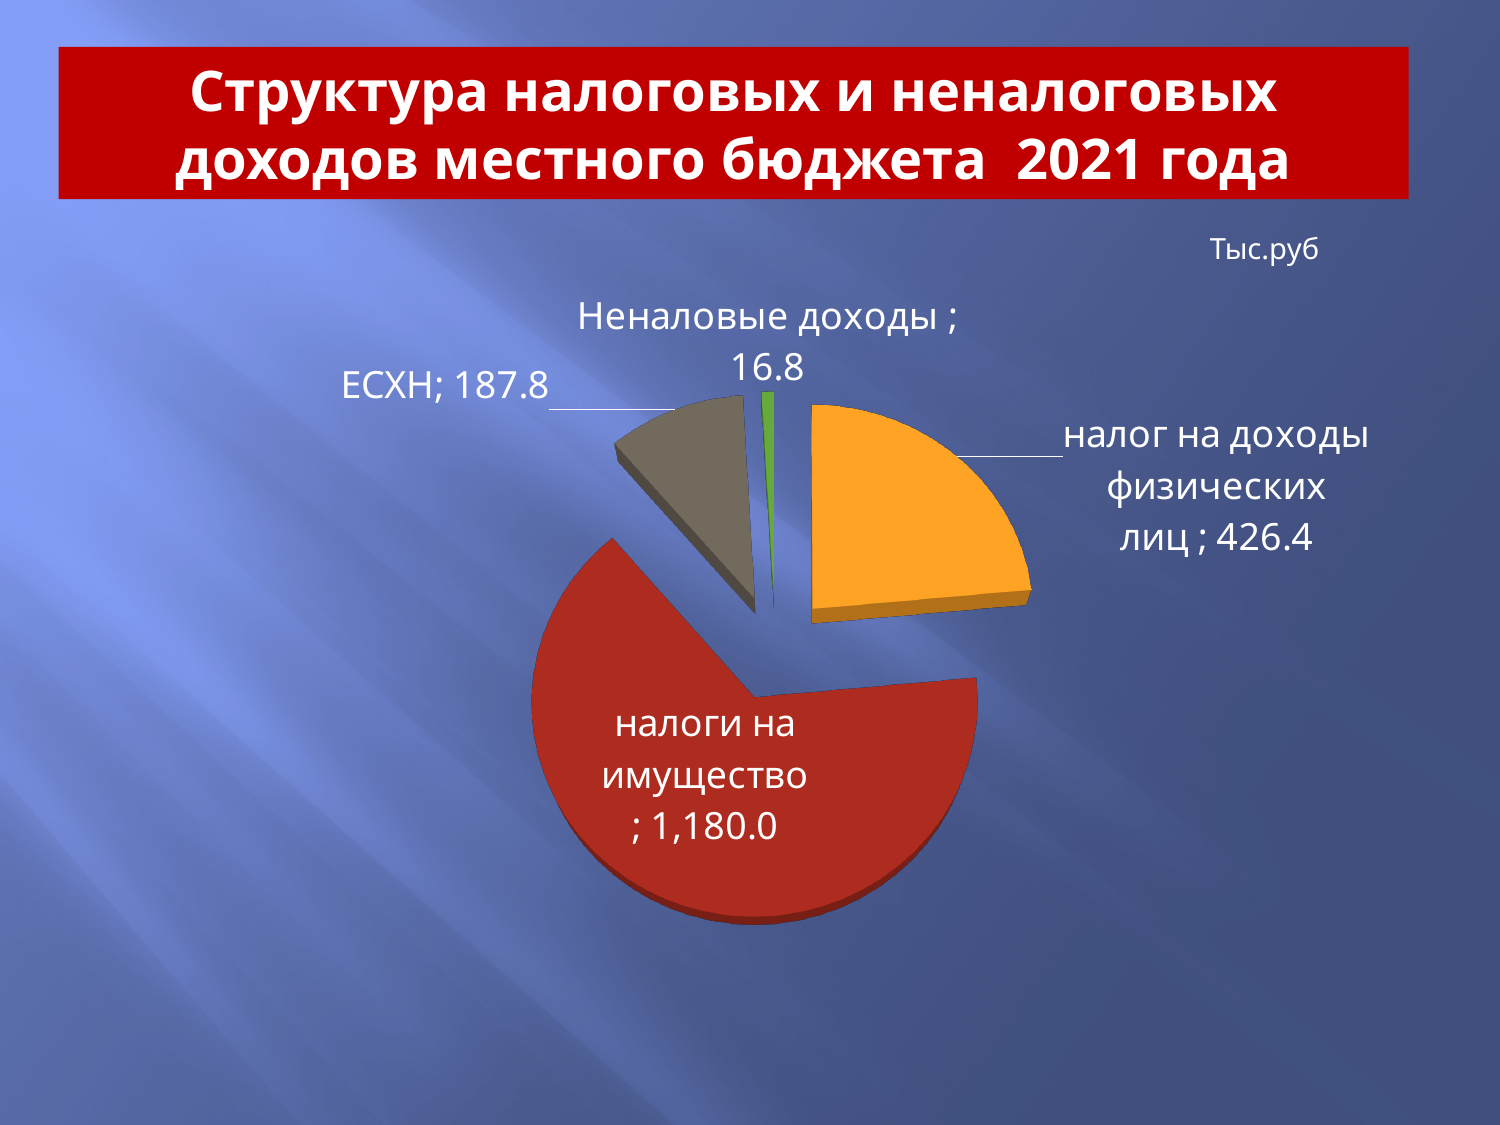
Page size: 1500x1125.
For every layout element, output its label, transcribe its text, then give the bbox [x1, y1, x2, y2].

title Структура налоговых и неналоговых доходов местного бюджета 2021 года [58, 46, 1409, 200]
text_box Тыс.руб [1195, 222, 1395, 262]
chart [74, 262, 1426, 1036]
